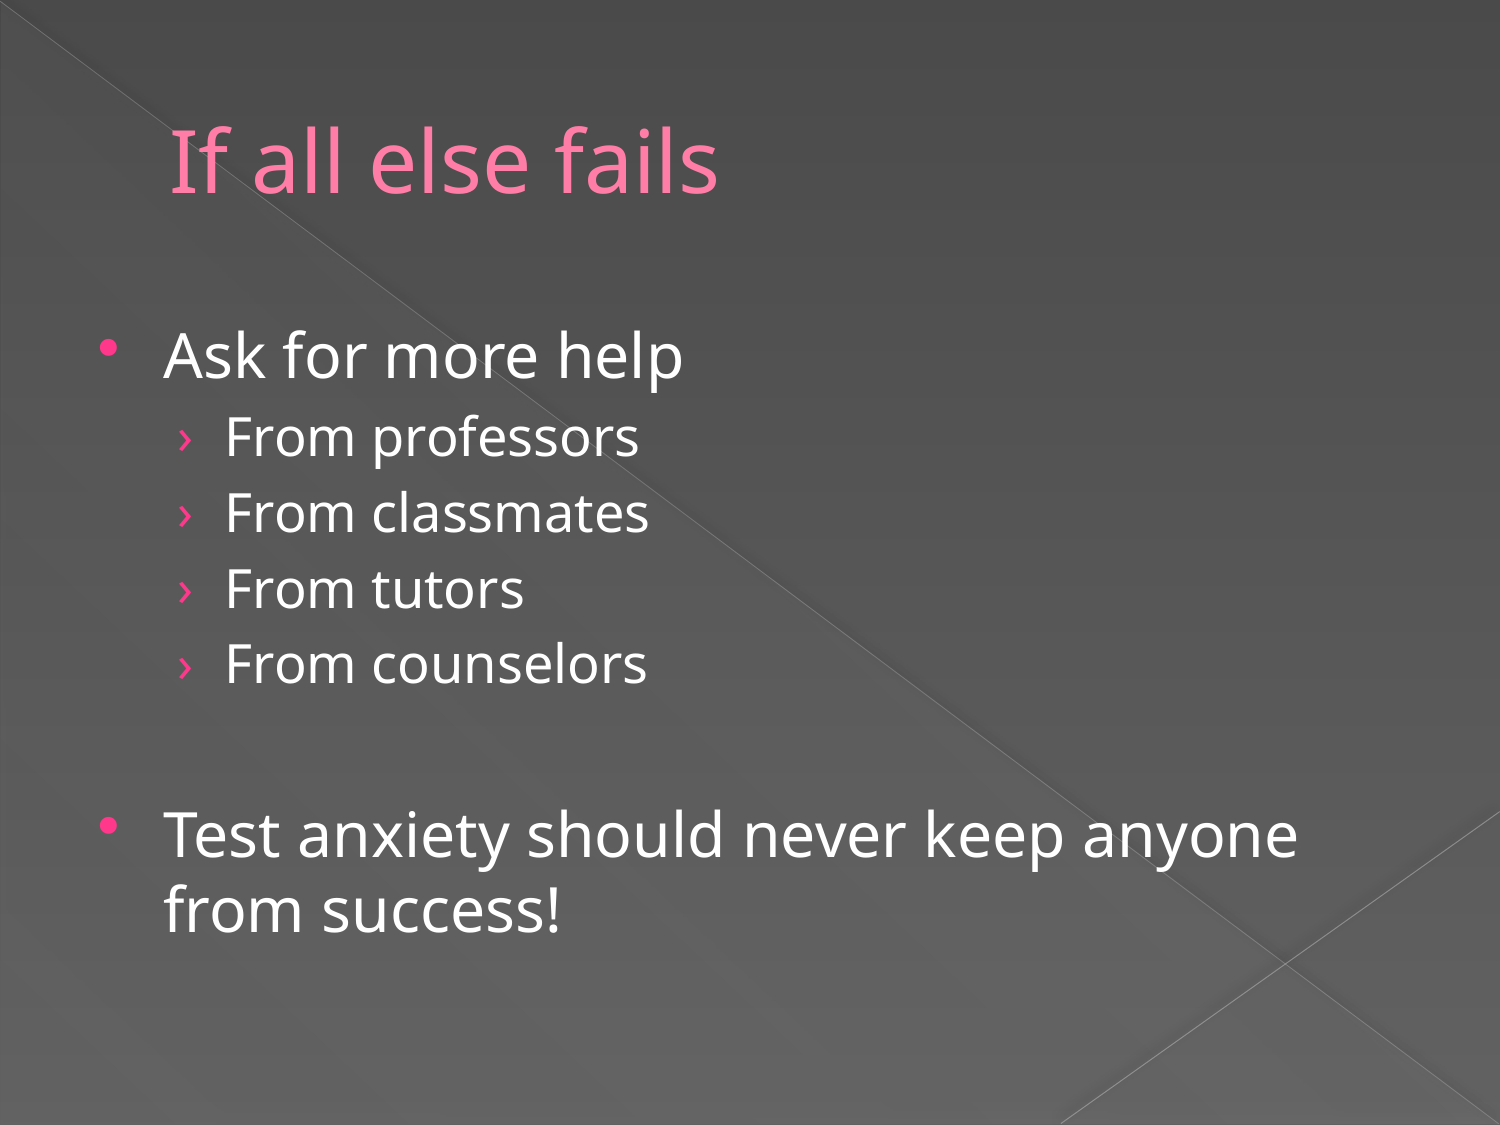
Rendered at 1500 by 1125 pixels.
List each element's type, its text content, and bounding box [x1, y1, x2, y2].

title If all else fails [75, 43, 1425, 274]
list Ask for more help From professors From classmates From tutors From counselors Test anxiety should never keep anyone from success! [75, 308, 1425, 1059]
